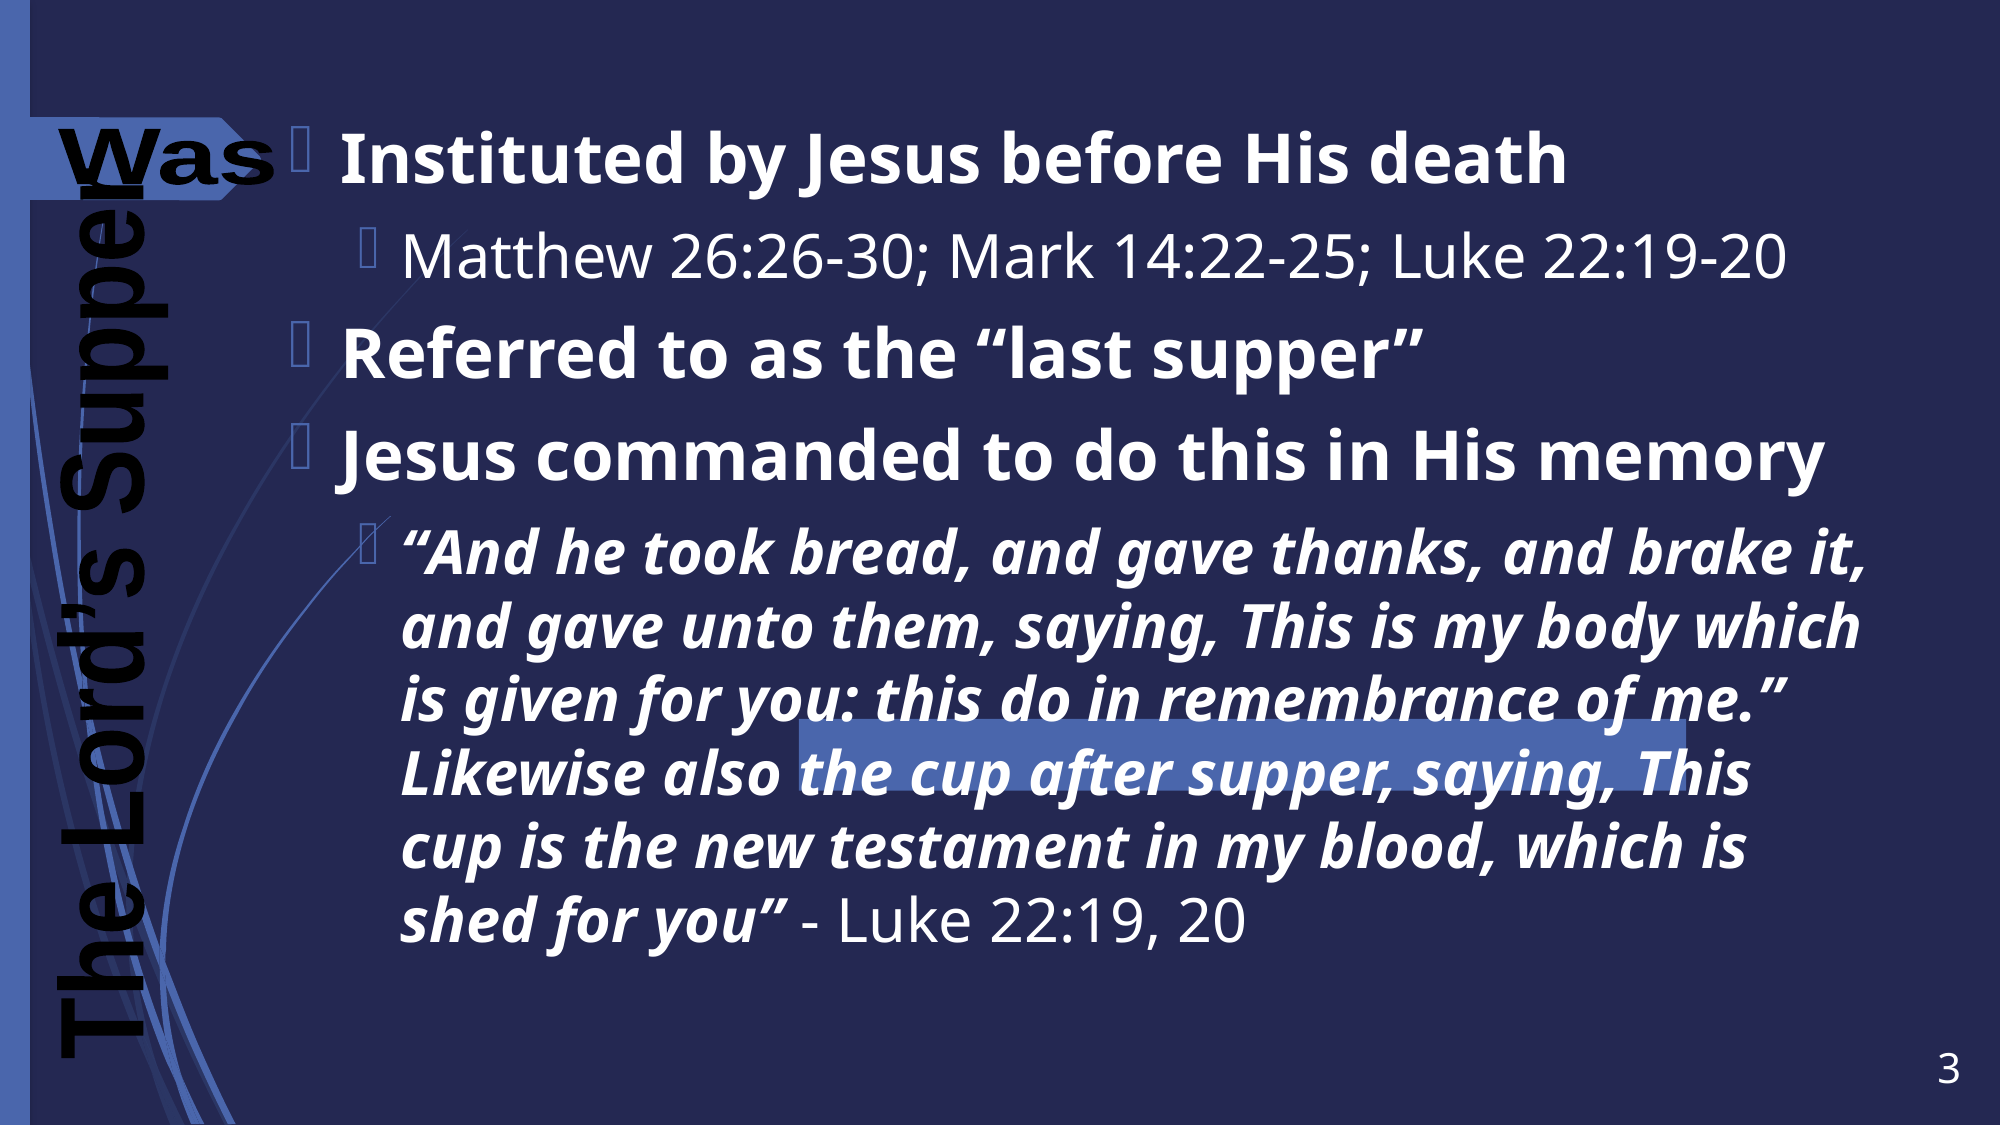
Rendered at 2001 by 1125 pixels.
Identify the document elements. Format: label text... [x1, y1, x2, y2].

list Instituted by Jesus before His death Matthew 26:26-30; Mark 14:22-25; Luke 22:19-20 Referred to as the “last supper” Jesus commanded to do this in His memory “And he took bread, and gave thanks, and brake it, and gave unto them, saying, This is my body which is given for you: this do in remembrance of me.” Likewise also the cup after supper, saying, This cup is the new testament in my blood, which is shed for you” - Luke 22:19, 20 [273, 107, 1888, 1125]
text_box 3 [1848, 1040, 1977, 1101]
